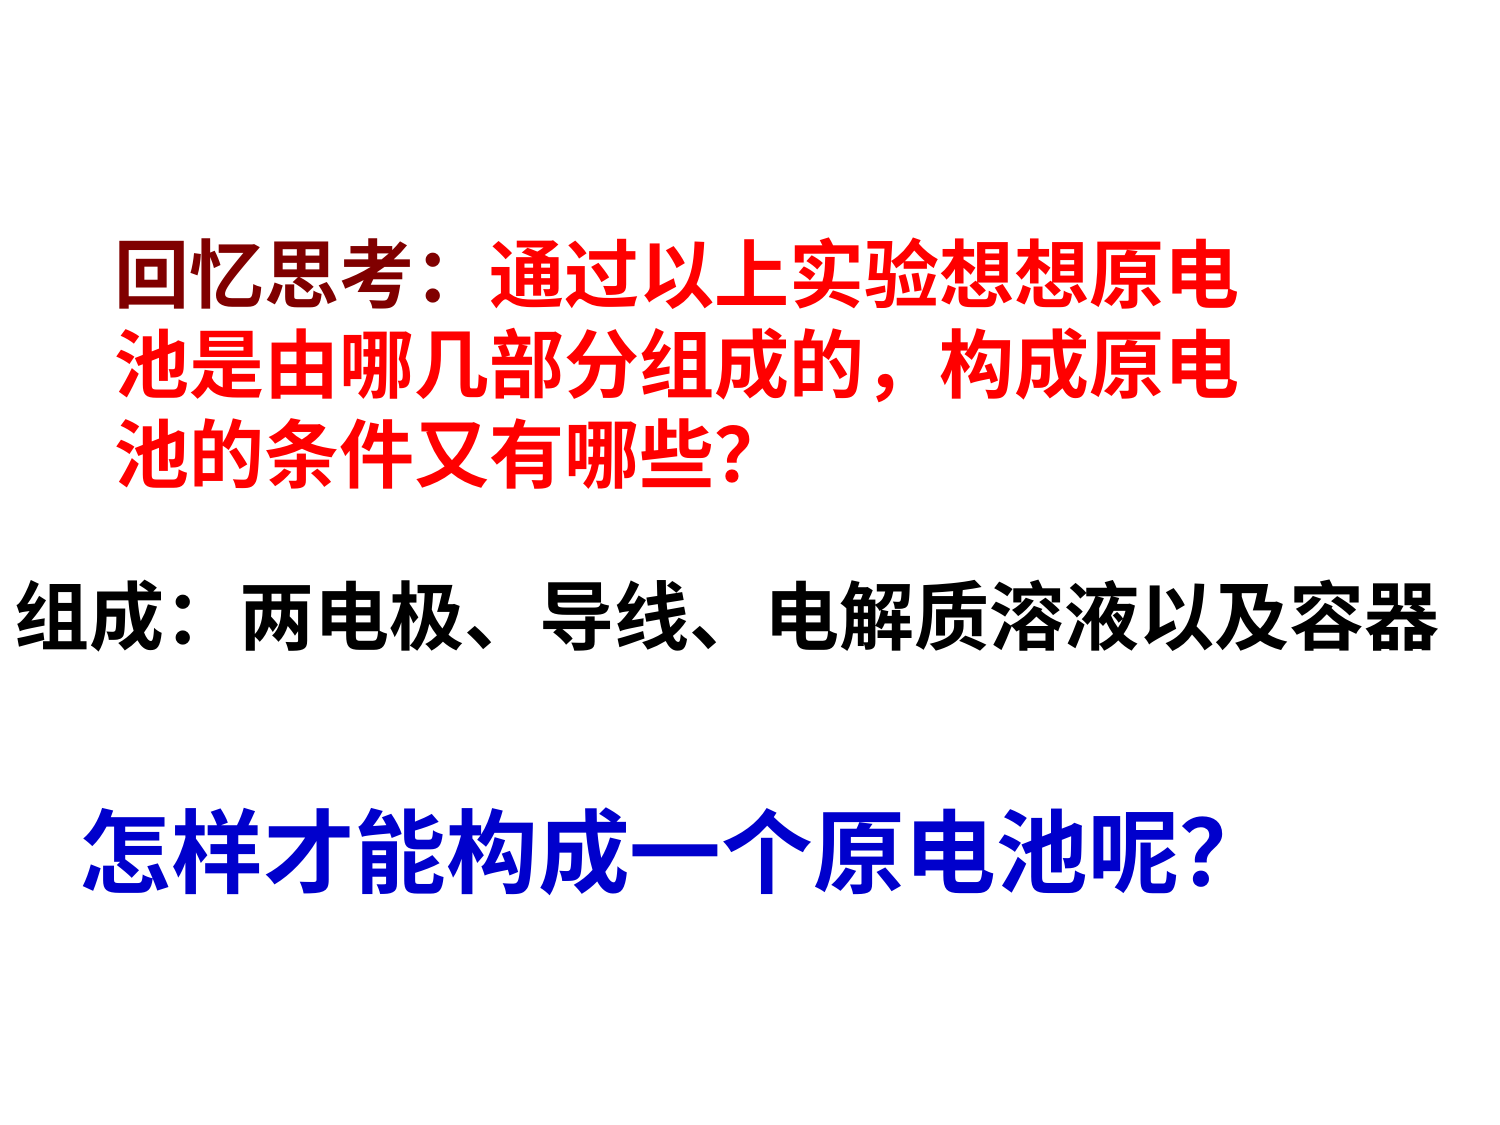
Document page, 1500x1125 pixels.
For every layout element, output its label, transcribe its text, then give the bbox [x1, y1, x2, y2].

text_box 怎样才能构成一个原电池呢？ [64, 786, 1294, 912]
text_box 组成：两电极、导线、电解质溶液以及容器 [0, 562, 1500, 668]
text_box 回忆思考：通过以上实验想想原电池是由哪几部分组成的，构成原电池的条件又有哪些？ [100, 219, 1258, 505]
